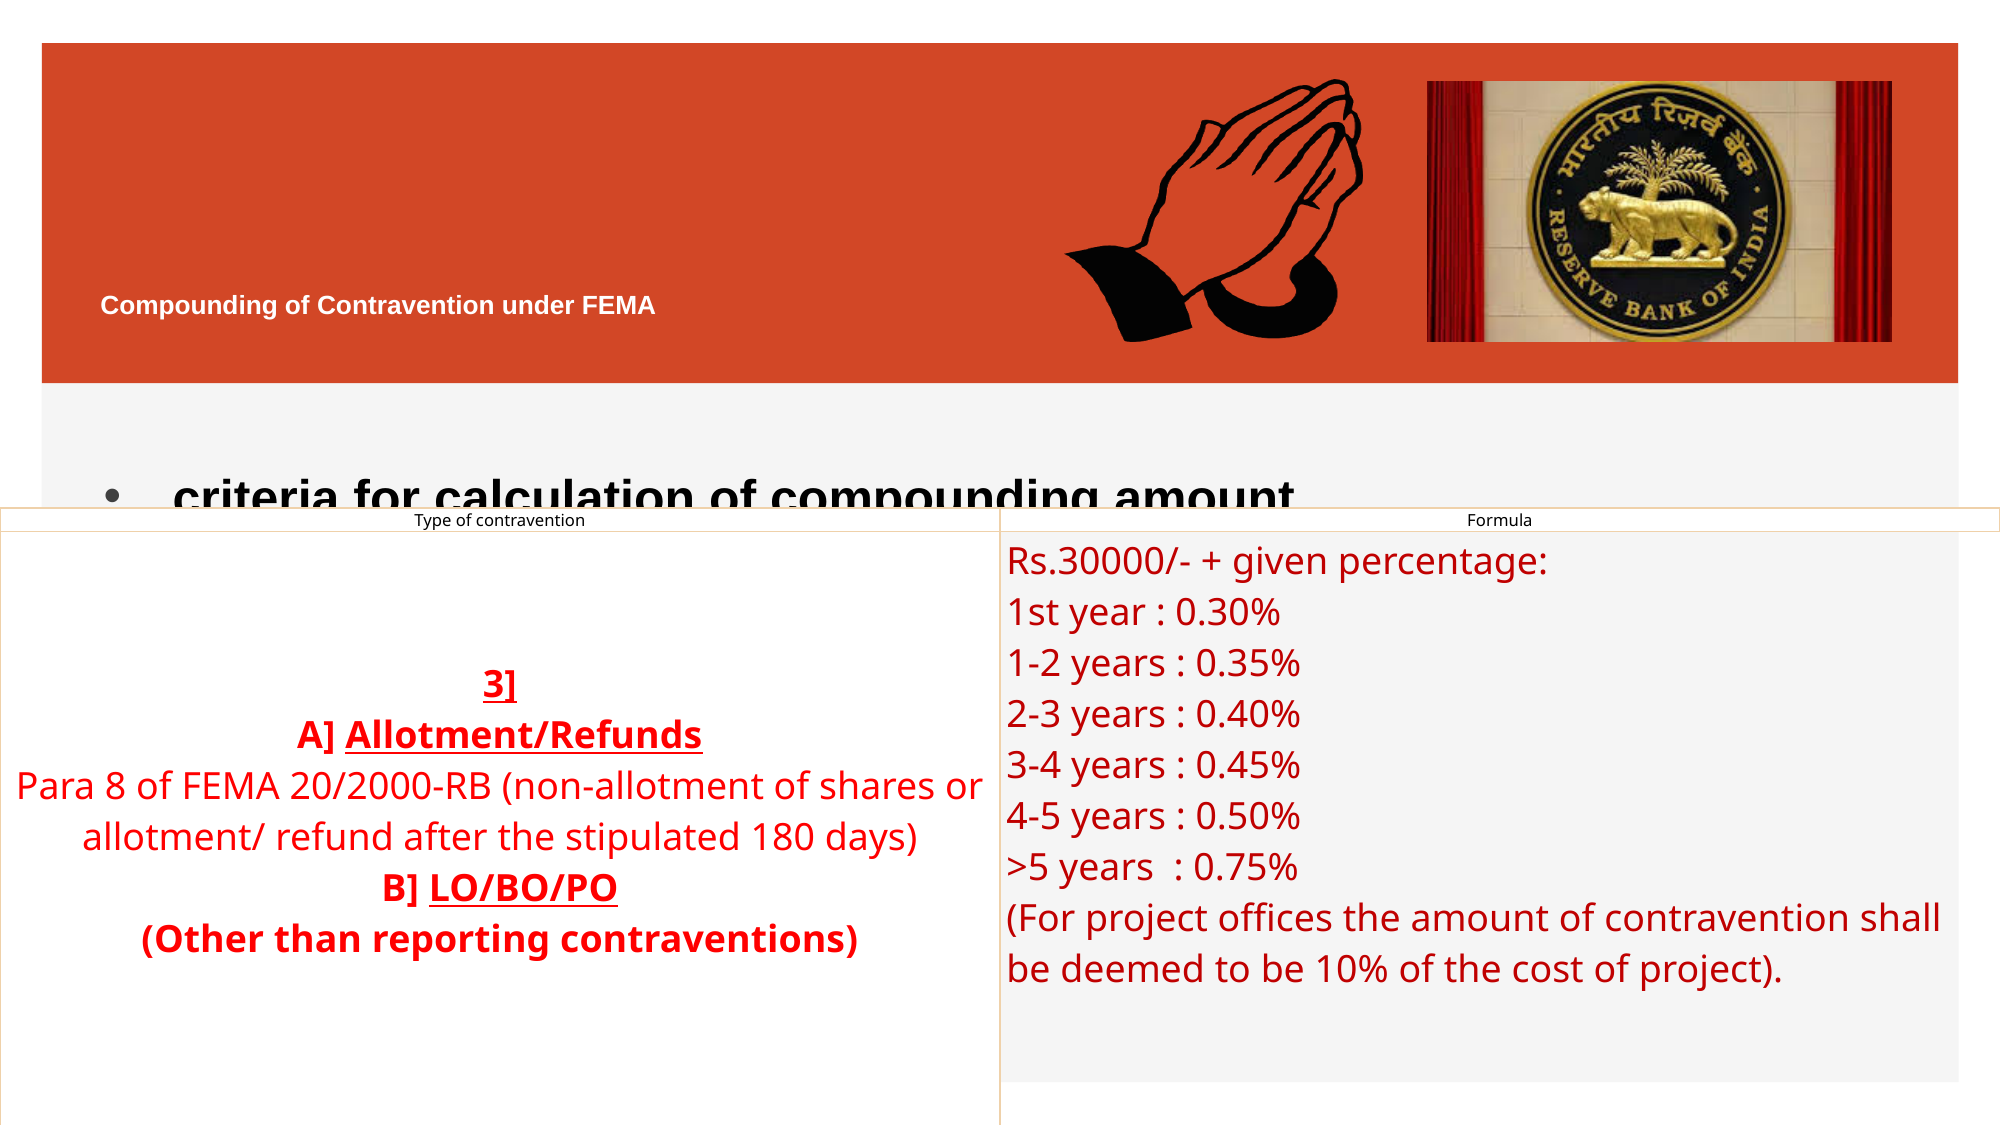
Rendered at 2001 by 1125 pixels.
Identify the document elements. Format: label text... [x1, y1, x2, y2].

picture [1427, 81, 1892, 342]
picture [1064, 79, 1363, 342]
table_cell Rs.30000/- + given percentage: 1st year : 0.30% 1-2 years : 0.35% 2-3 years : 0.40% 3-4 years : 0.45% 4-5 years : 0.50% >5 years : 0.75% (For project offices the amount of contravention shall be deemed to be 10% of the cost of project). [1001, 532, 2000, 1125]
table_header Type of contravention [1, 509, 999, 531]
table_cell 3] A] Allotment/Refunds Para 8 of FEMA 20/2000-RB (non-allotment of shares or allotment/ refund after the stipulated 180 days) B] LO/BO/PO (Other than reporting contraventions) [1, 532, 999, 1125]
title Compounding of Contravention under FEMA [85, 251, 1214, 357]
table_header Formula [1001, 509, 1999, 531]
list criteria for calculation of compounding amount [88, 420, 1984, 507]
